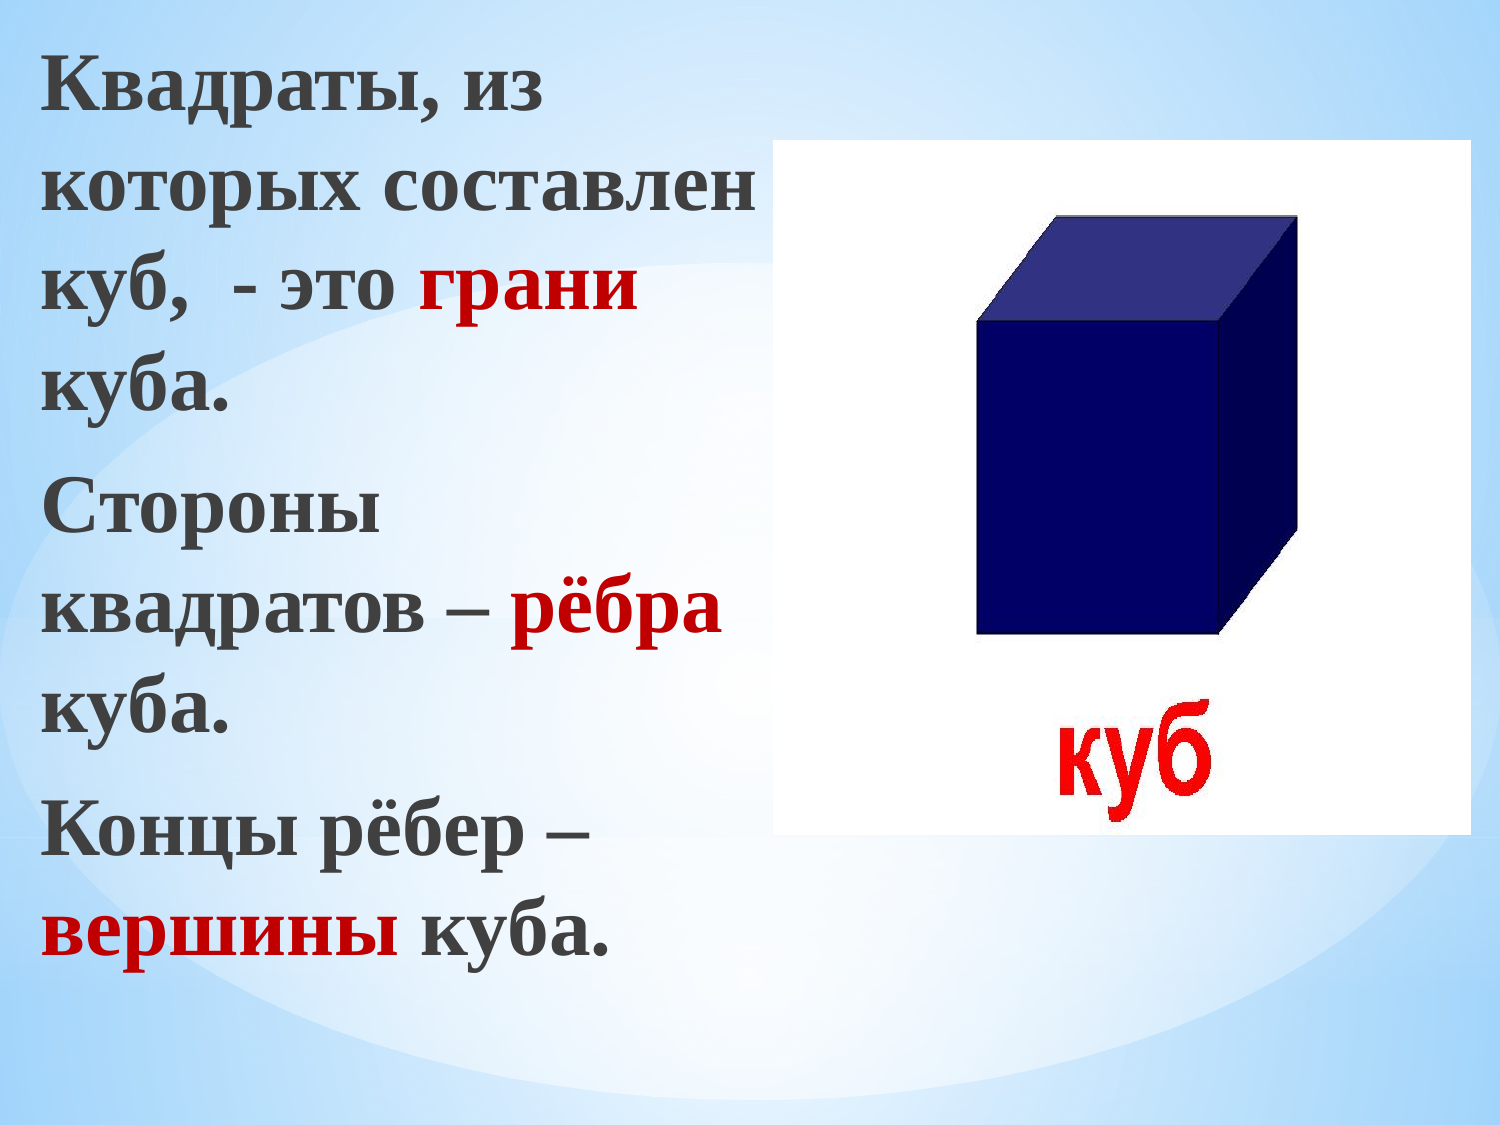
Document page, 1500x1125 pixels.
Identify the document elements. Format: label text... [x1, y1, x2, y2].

picture [773, 140, 1471, 835]
list Квадраты, из которых составлен куб, - это грани куба. Стороны квадратов – рёбра куба. Концы рёбер – вершины куба. [17, 19, 774, 1071]
